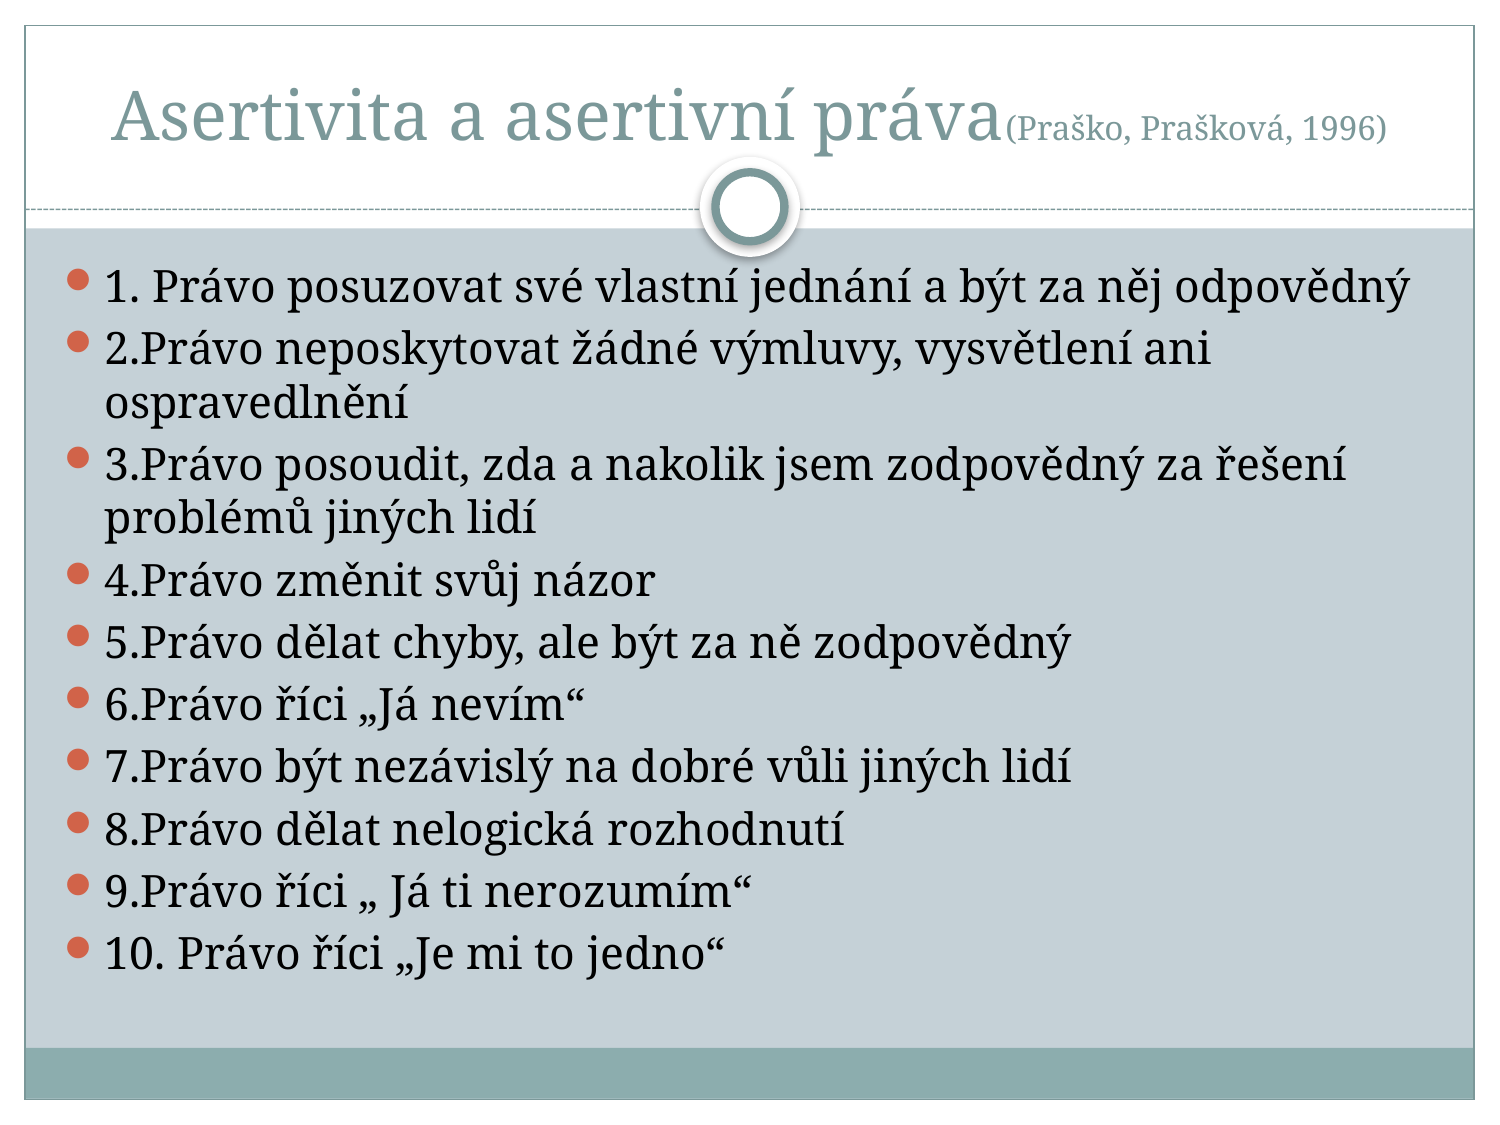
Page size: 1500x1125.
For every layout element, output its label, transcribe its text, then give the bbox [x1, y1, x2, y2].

list 1. Právo posuzovat své vlastní jednání a být za něj odpovědný 2.Právo neposkytovat žádné výmluvy, vysvětlení ani ospravedlnění 3.Právo posoudit, zda a nakolik jsem zodpovědný za řešení problémů jiných lidí 4.Právo změnit svůj názor 5.Právo dělat chyby, ale být za ně zodpovědný 6.Právo říci „Já nevím“ 7.Právo být nezávislý na dobré vůli jiných lidí 8.Právo dělat nelogická rozhodnutí 9.Právo říci „ Já ti nerozumím“ 10. Právo říci „Je mi to jedno“ [49, 250, 1445, 1001]
title Asertivita a asertivní práva(Praško, Prašková, 1996) [49, 37, 1450, 162]
